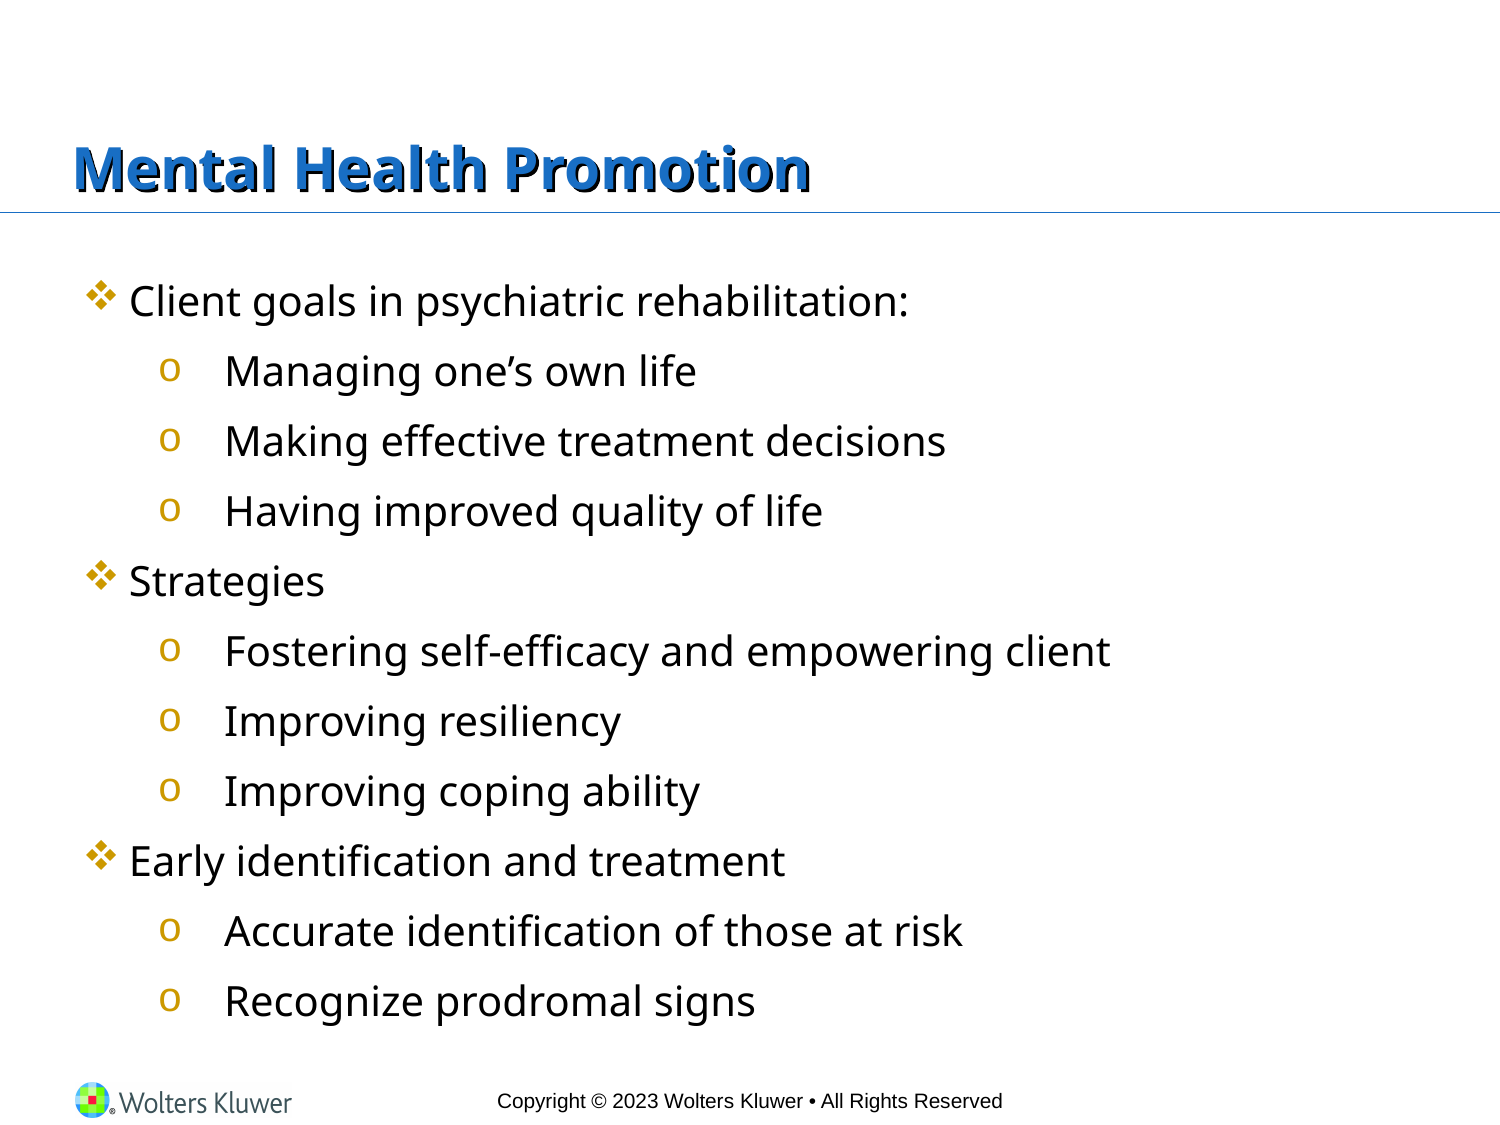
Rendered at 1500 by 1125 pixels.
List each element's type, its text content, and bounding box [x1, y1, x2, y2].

picture [75, 1082, 292, 1118]
title Mental Health Promotion [71, 138, 1470, 203]
list Client goals in psychiatric rehabilitation: Managing one’s own life Making effective treatment decisions Having improved quality of life Strategies Fostering self-efficacy and empowering client Improving resiliency Improving coping ability Early identification and treatment Accurate identification of those at risk Recognize prodromal signs [67, 272, 1481, 878]
